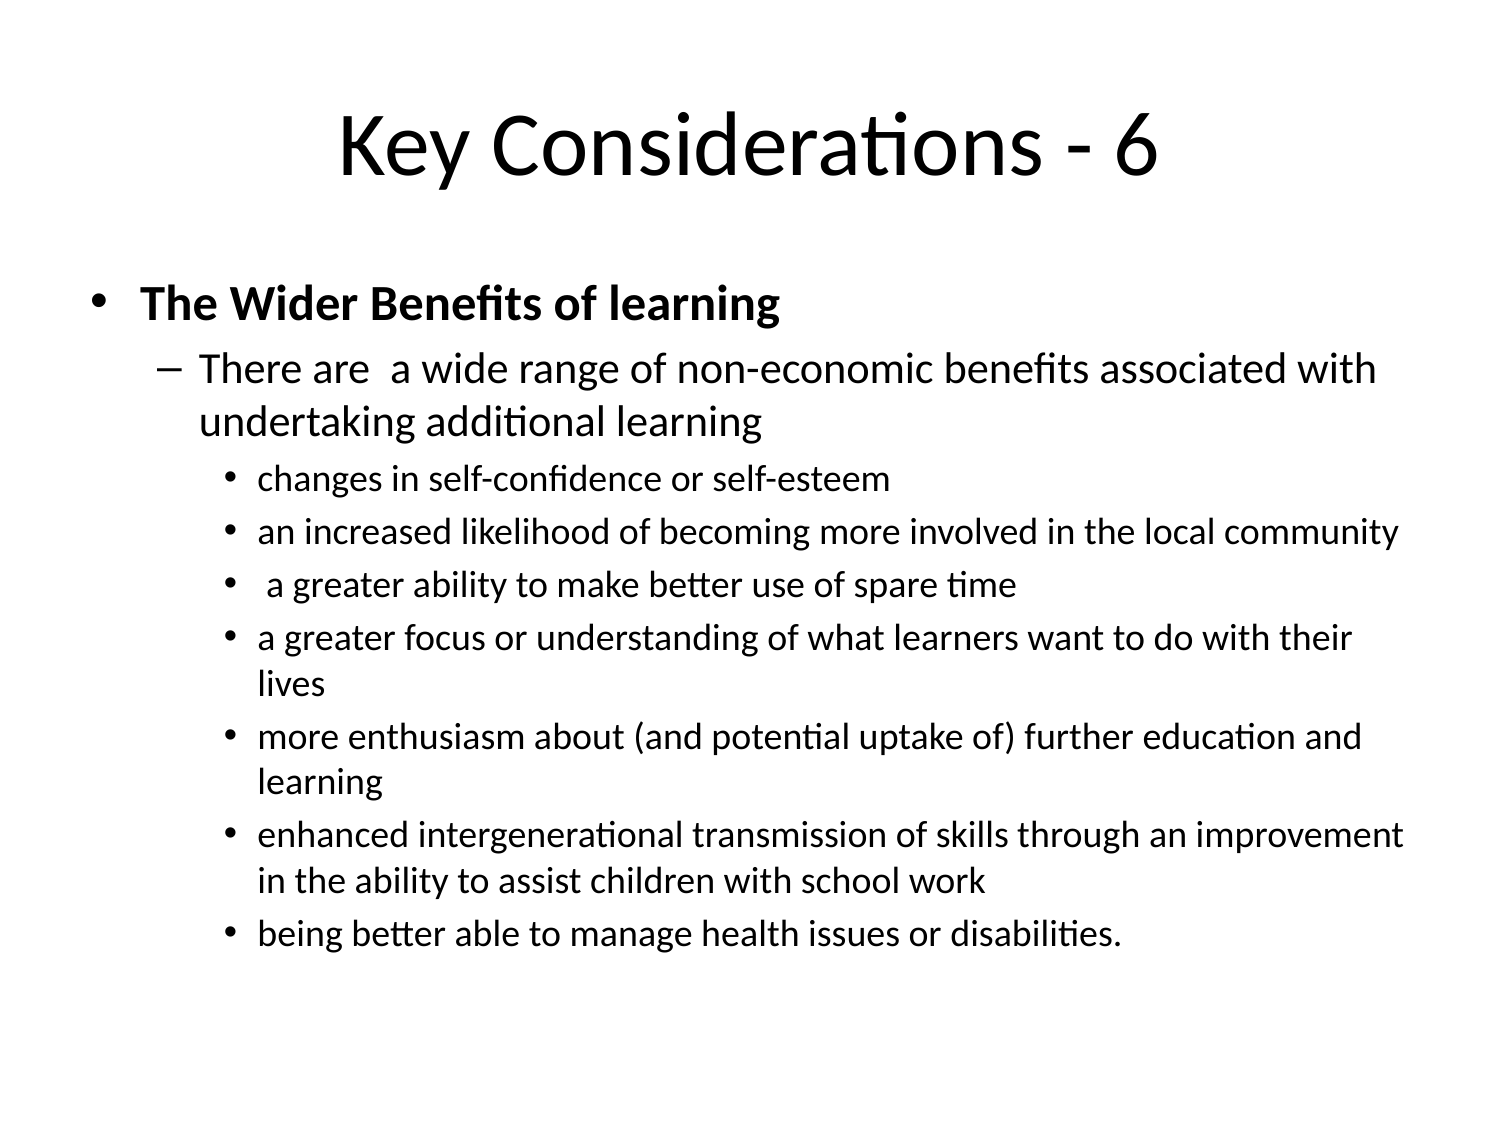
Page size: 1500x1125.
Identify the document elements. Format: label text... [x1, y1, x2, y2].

title Key Considerations - 6 [75, 45, 1425, 233]
list The Wider Benefits of learning There are a wide range of non-economic benefits associated with undertaking additional learning changes in self-confidence or self-esteem an increased likelihood of becoming more involved in the local community a greater ability to make better use of spare time a greater focus or understanding of what learners want to do with their lives more enthusiasm about (and potential uptake of) further education and learning enhanced intergenerational transmission of skills through an improvement in the ability to assist children with school work being better able to manage health issues or disabilities. [75, 262, 1425, 1005]
